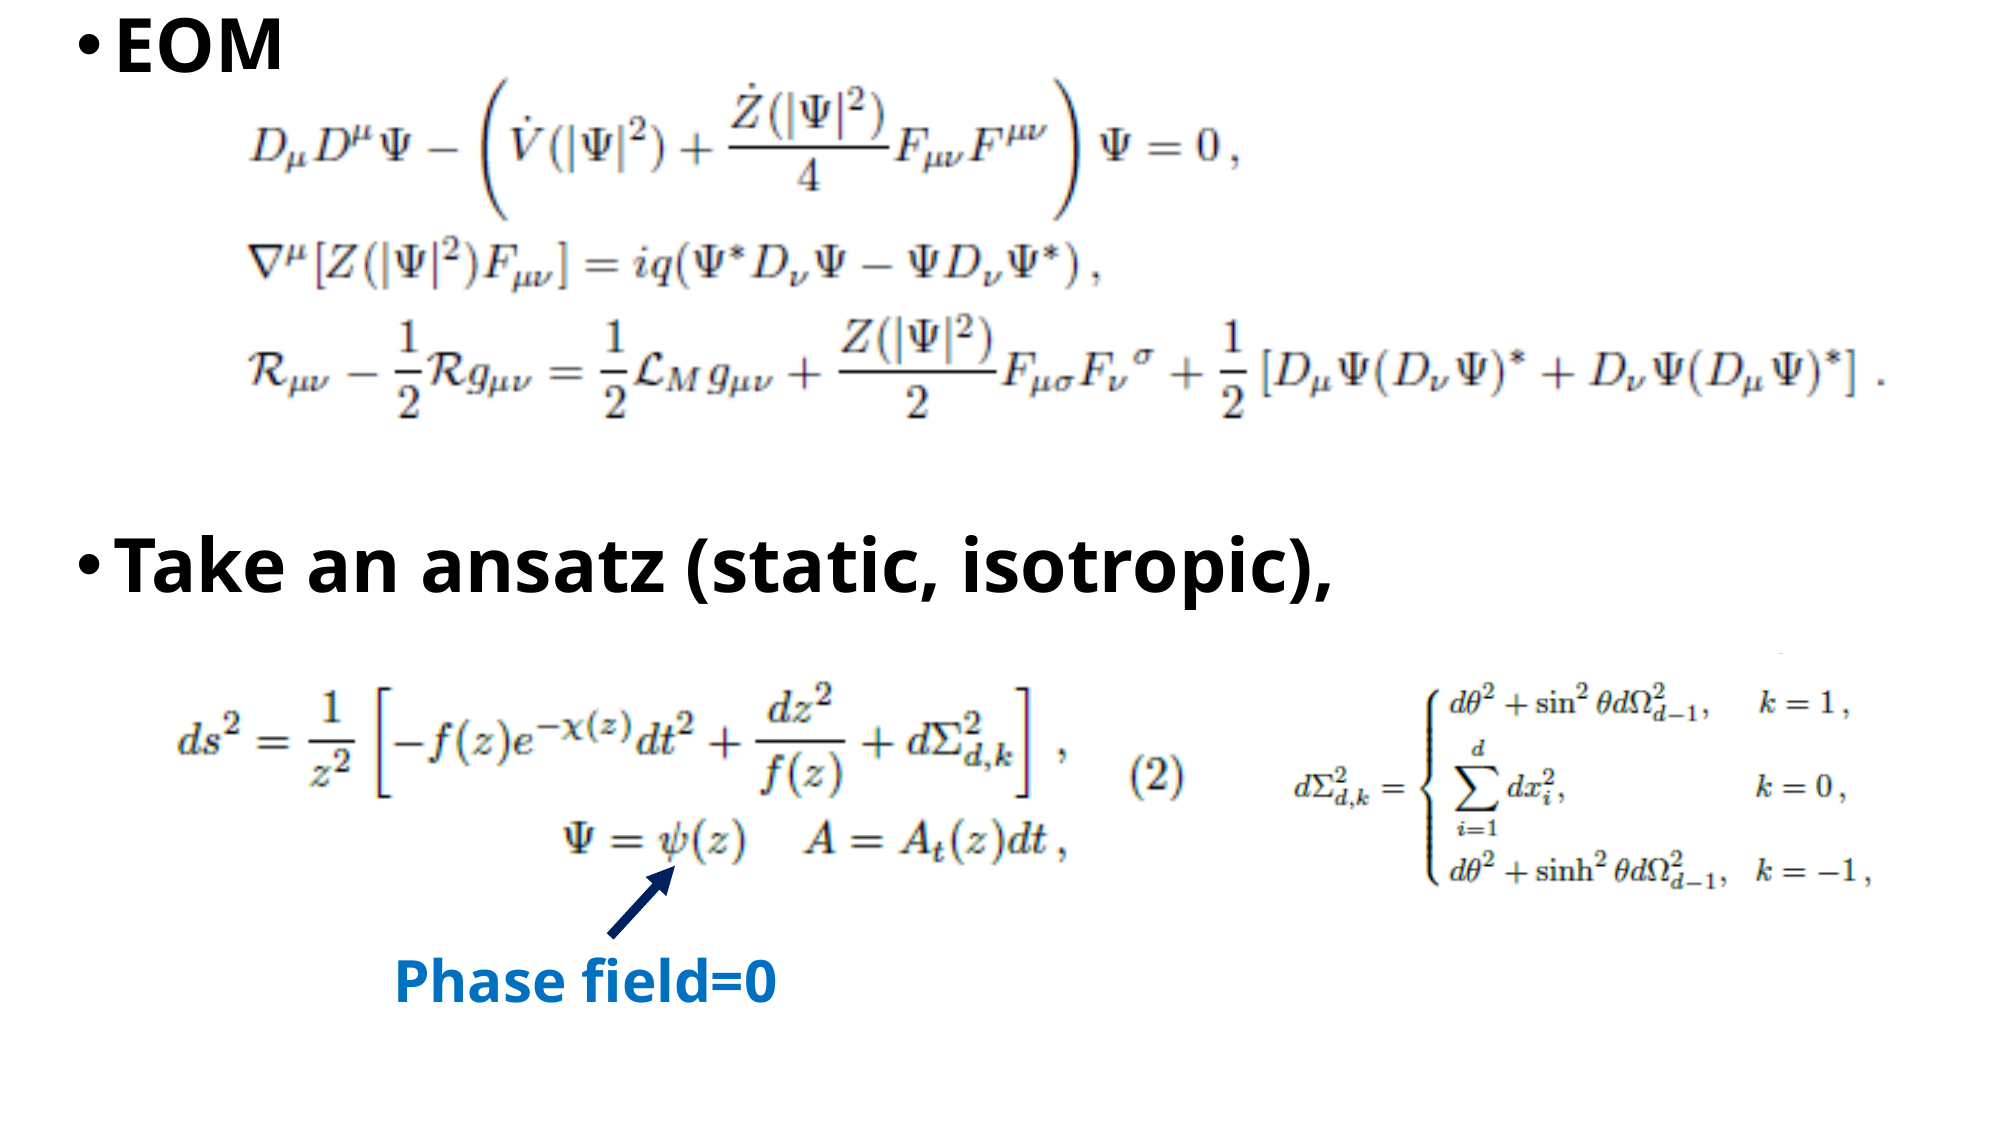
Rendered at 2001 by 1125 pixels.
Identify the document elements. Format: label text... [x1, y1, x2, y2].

text_box Phase field=0 [378, 936, 807, 1022]
picture [241, 69, 1906, 443]
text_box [610, 865, 675, 937]
picture [1273, 652, 1891, 910]
picture [147, 668, 1203, 895]
list EOM Take an ansatz (static, isotropic), [60, 0, 1962, 1104]
